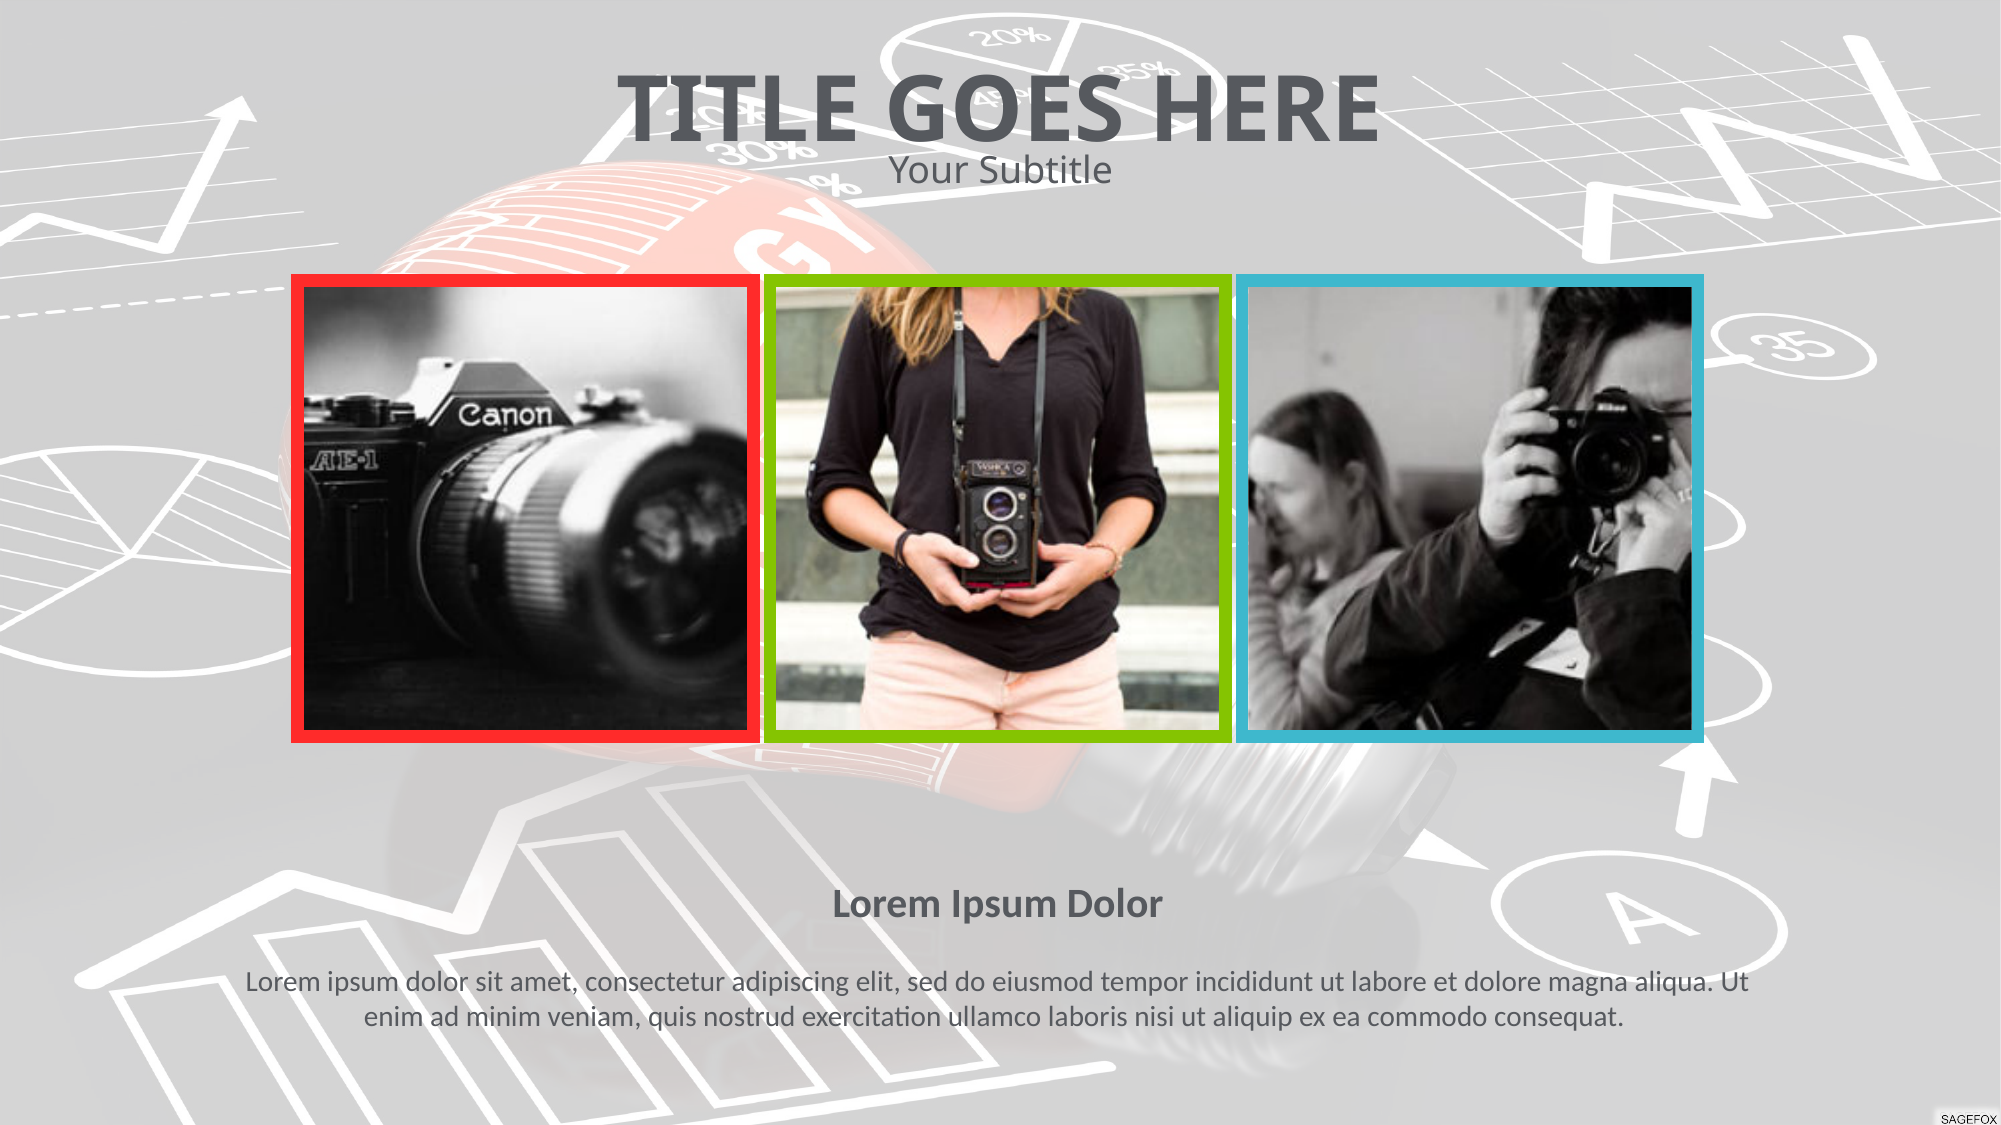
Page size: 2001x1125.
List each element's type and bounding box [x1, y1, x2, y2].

picture [303, 286, 748, 731]
picture [1248, 286, 1692, 731]
picture [1938, 1114, 1999, 1125]
text_box [548, 42, 1452, 199]
picture [776, 286, 1220, 731]
text_box [227, 868, 1769, 1041]
